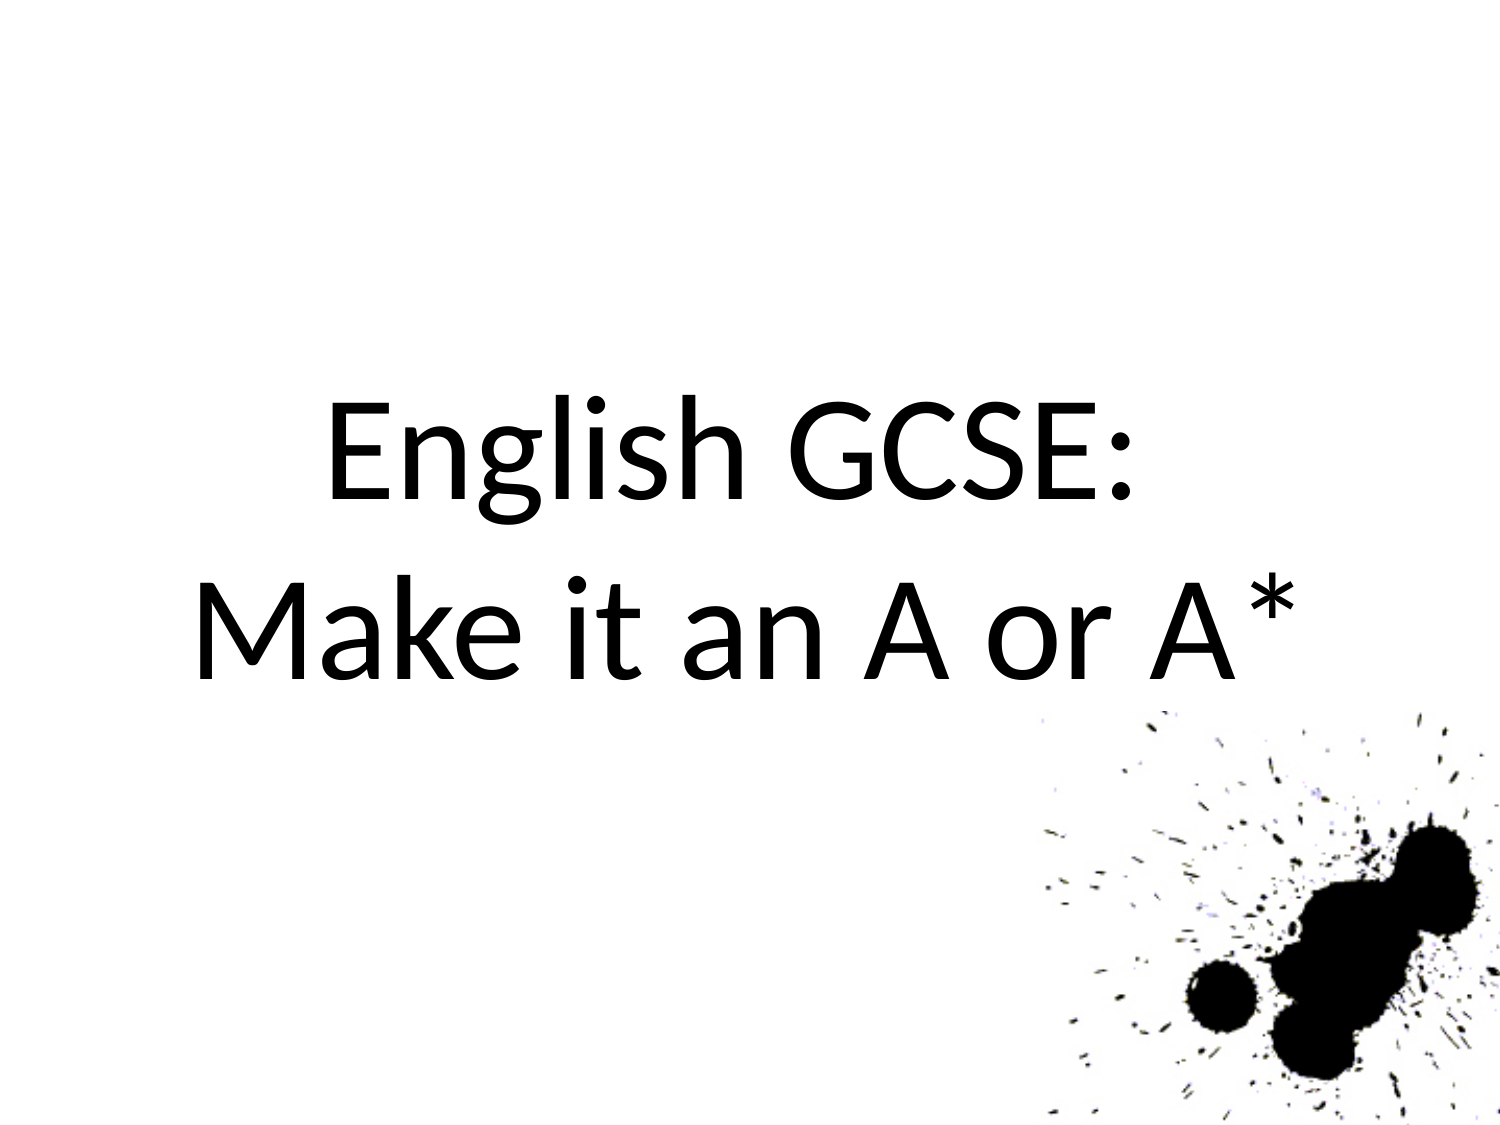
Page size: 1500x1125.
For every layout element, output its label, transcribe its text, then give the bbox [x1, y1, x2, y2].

title English GCSE: Make it an A or A* [112, 409, 1388, 651]
picture [1036, 711, 1500, 1125]
